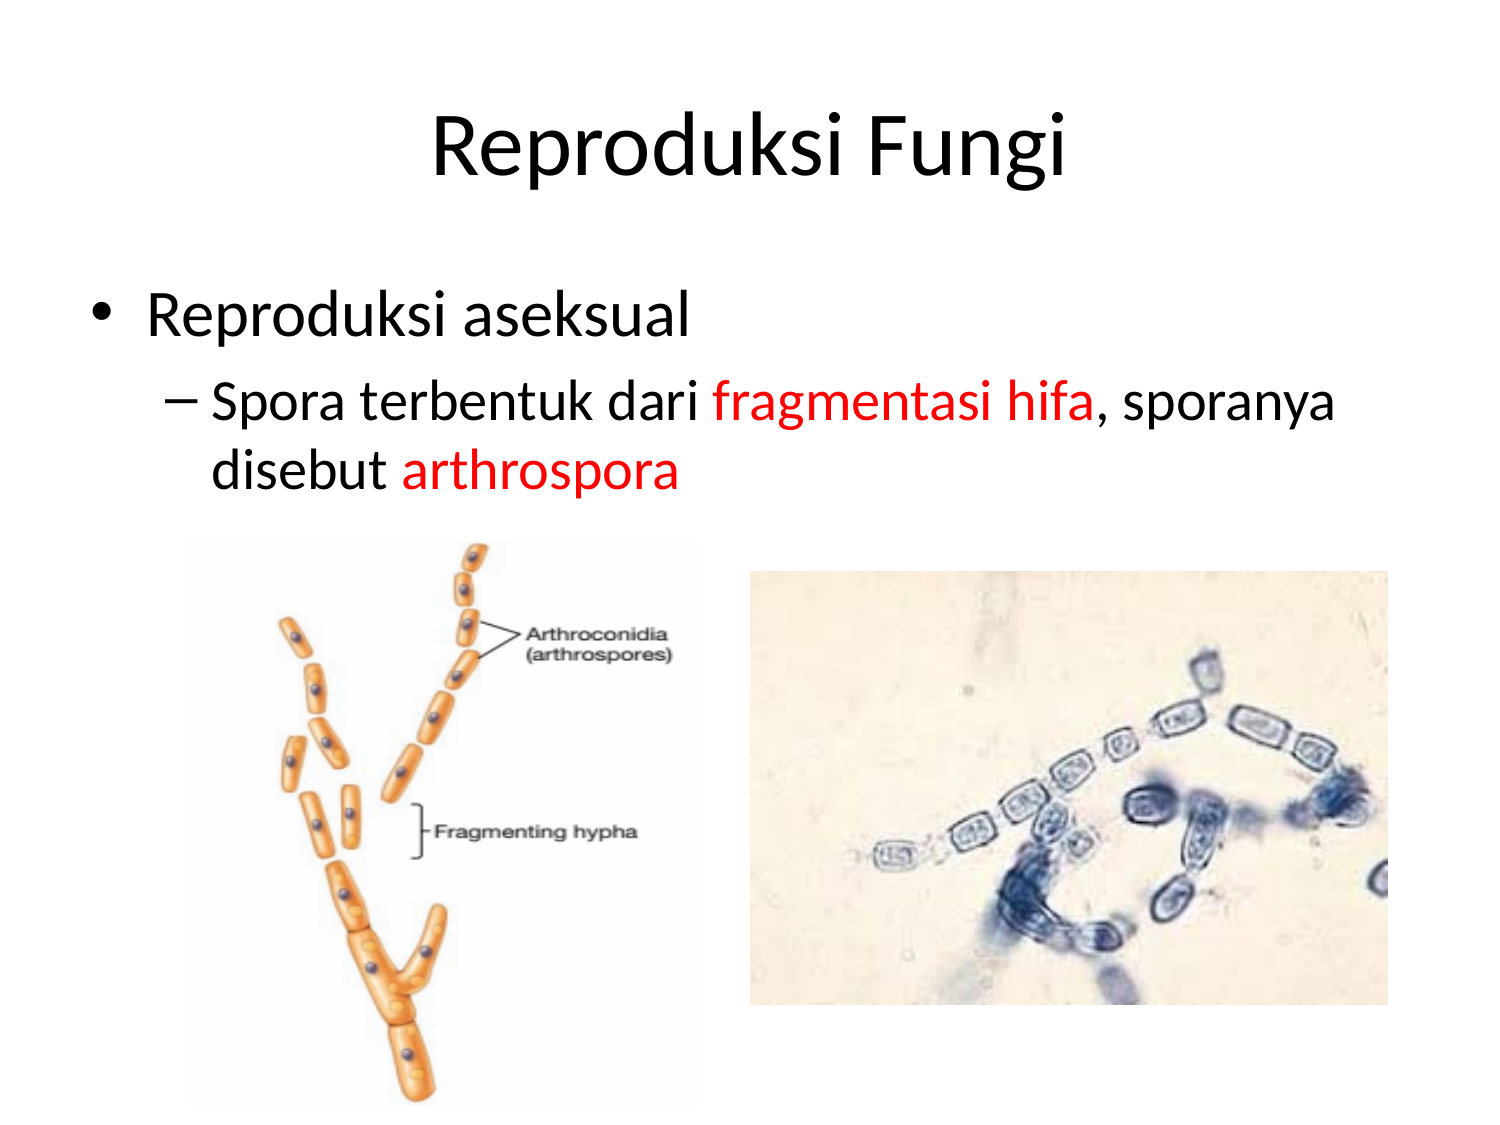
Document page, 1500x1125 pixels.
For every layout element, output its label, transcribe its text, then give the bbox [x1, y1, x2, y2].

list Reproduksi aseksual Spora terbentuk dari fragmentasi hifa, sporanya disebut arthrospora [75, 262, 1425, 1005]
title Reproduksi Fungi [75, 45, 1425, 233]
picture [187, 537, 701, 1106]
picture [749, 571, 1388, 1006]
